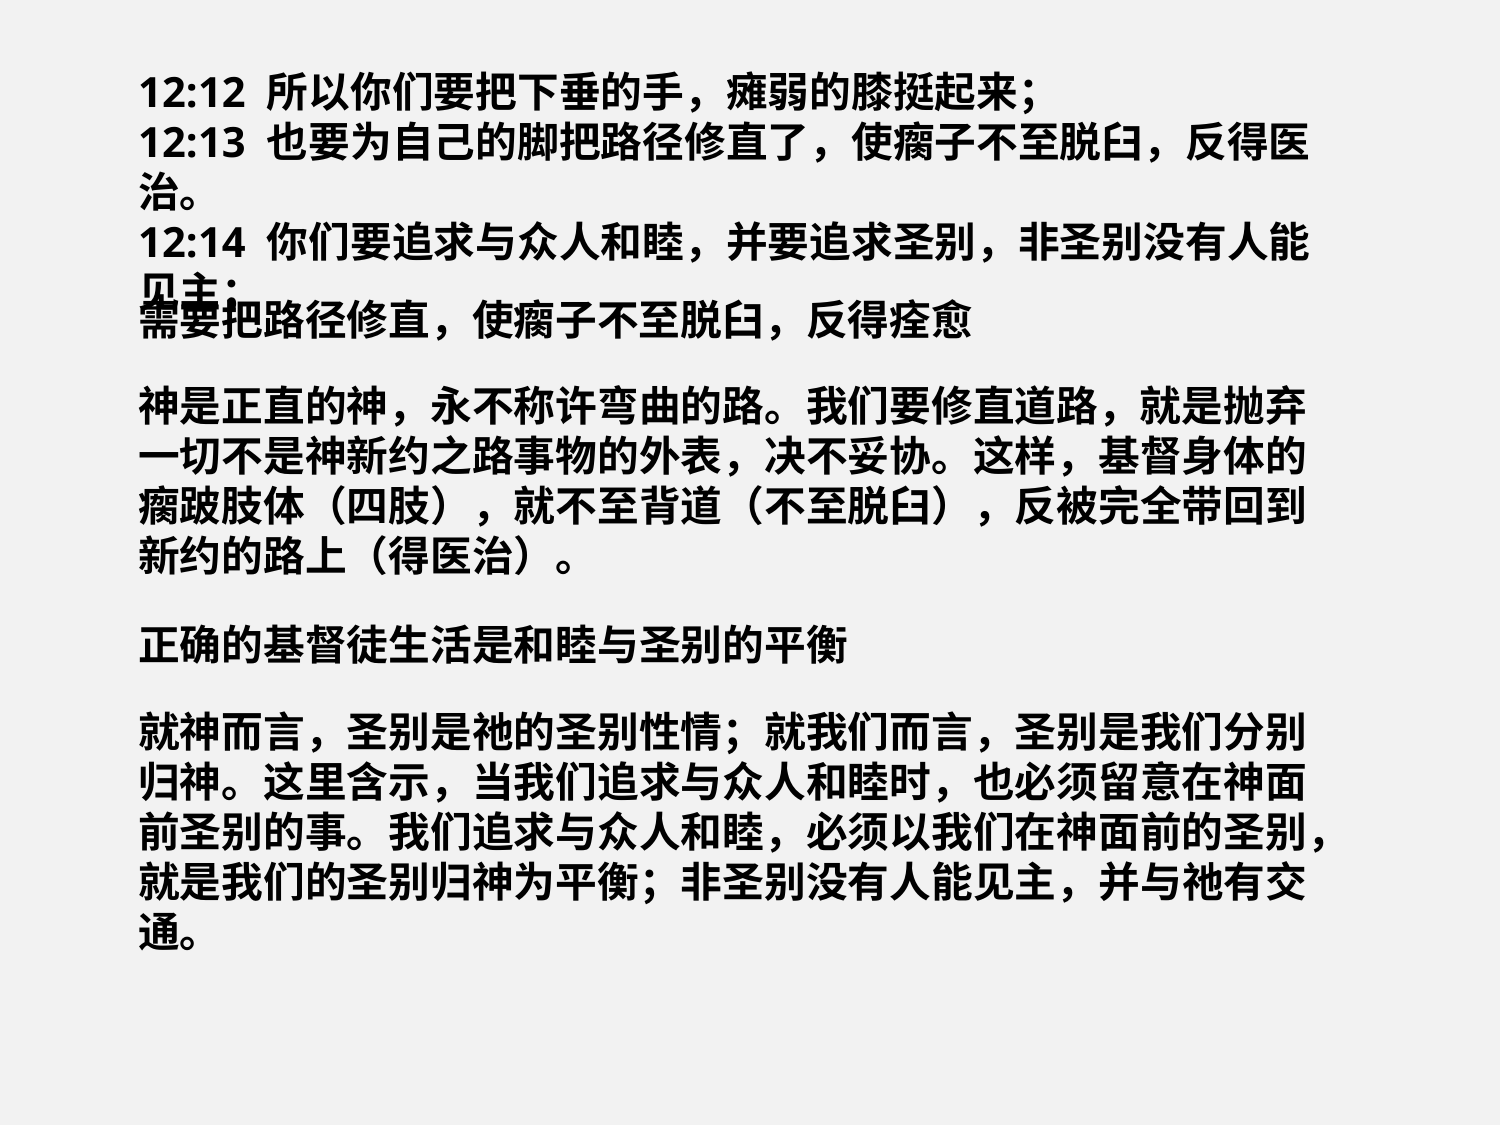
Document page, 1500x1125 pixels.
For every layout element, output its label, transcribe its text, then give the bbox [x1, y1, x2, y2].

text_box 就神而言，圣别是祂的圣别性情；就我们而言，圣别是我们分别归神。这里含示，当我们追求与众人和睦时，也必须留意在神面前圣别的事。我们追求与众人和睦，必须以我们在神面前的圣别，就是我们的圣别归神为平衡；非圣别没有人能见主，并与祂有交通。 [123, 698, 1352, 964]
text_box 12:12 所以你们要把下垂的手，瘫弱的膝挺起来； 12:13 也要为自己的脚把路径修直了，使瘸子不至脱臼，反得医治。 12:14 你们要追求与众人和睦，并要追求圣别，非圣别没有人能见主； [123, 58, 1352, 324]
text_box 需要把路径修直，使瘸子不至脱臼，反得痊愈 [123, 285, 1308, 351]
text_box 神是正直的神，永不称许弯曲的路。我们要修直道路，就是抛弃一切不是神新约之路事物的外表，决不妥协。这样，基督身体的瘸跛肢体（四肢），就不至背道（不至脱臼），反被完全带回到新约的路上（得医治）。 [123, 372, 1352, 587]
text_box 正确的基督徒生活是和睦与圣别的平衡 [123, 611, 1189, 677]
